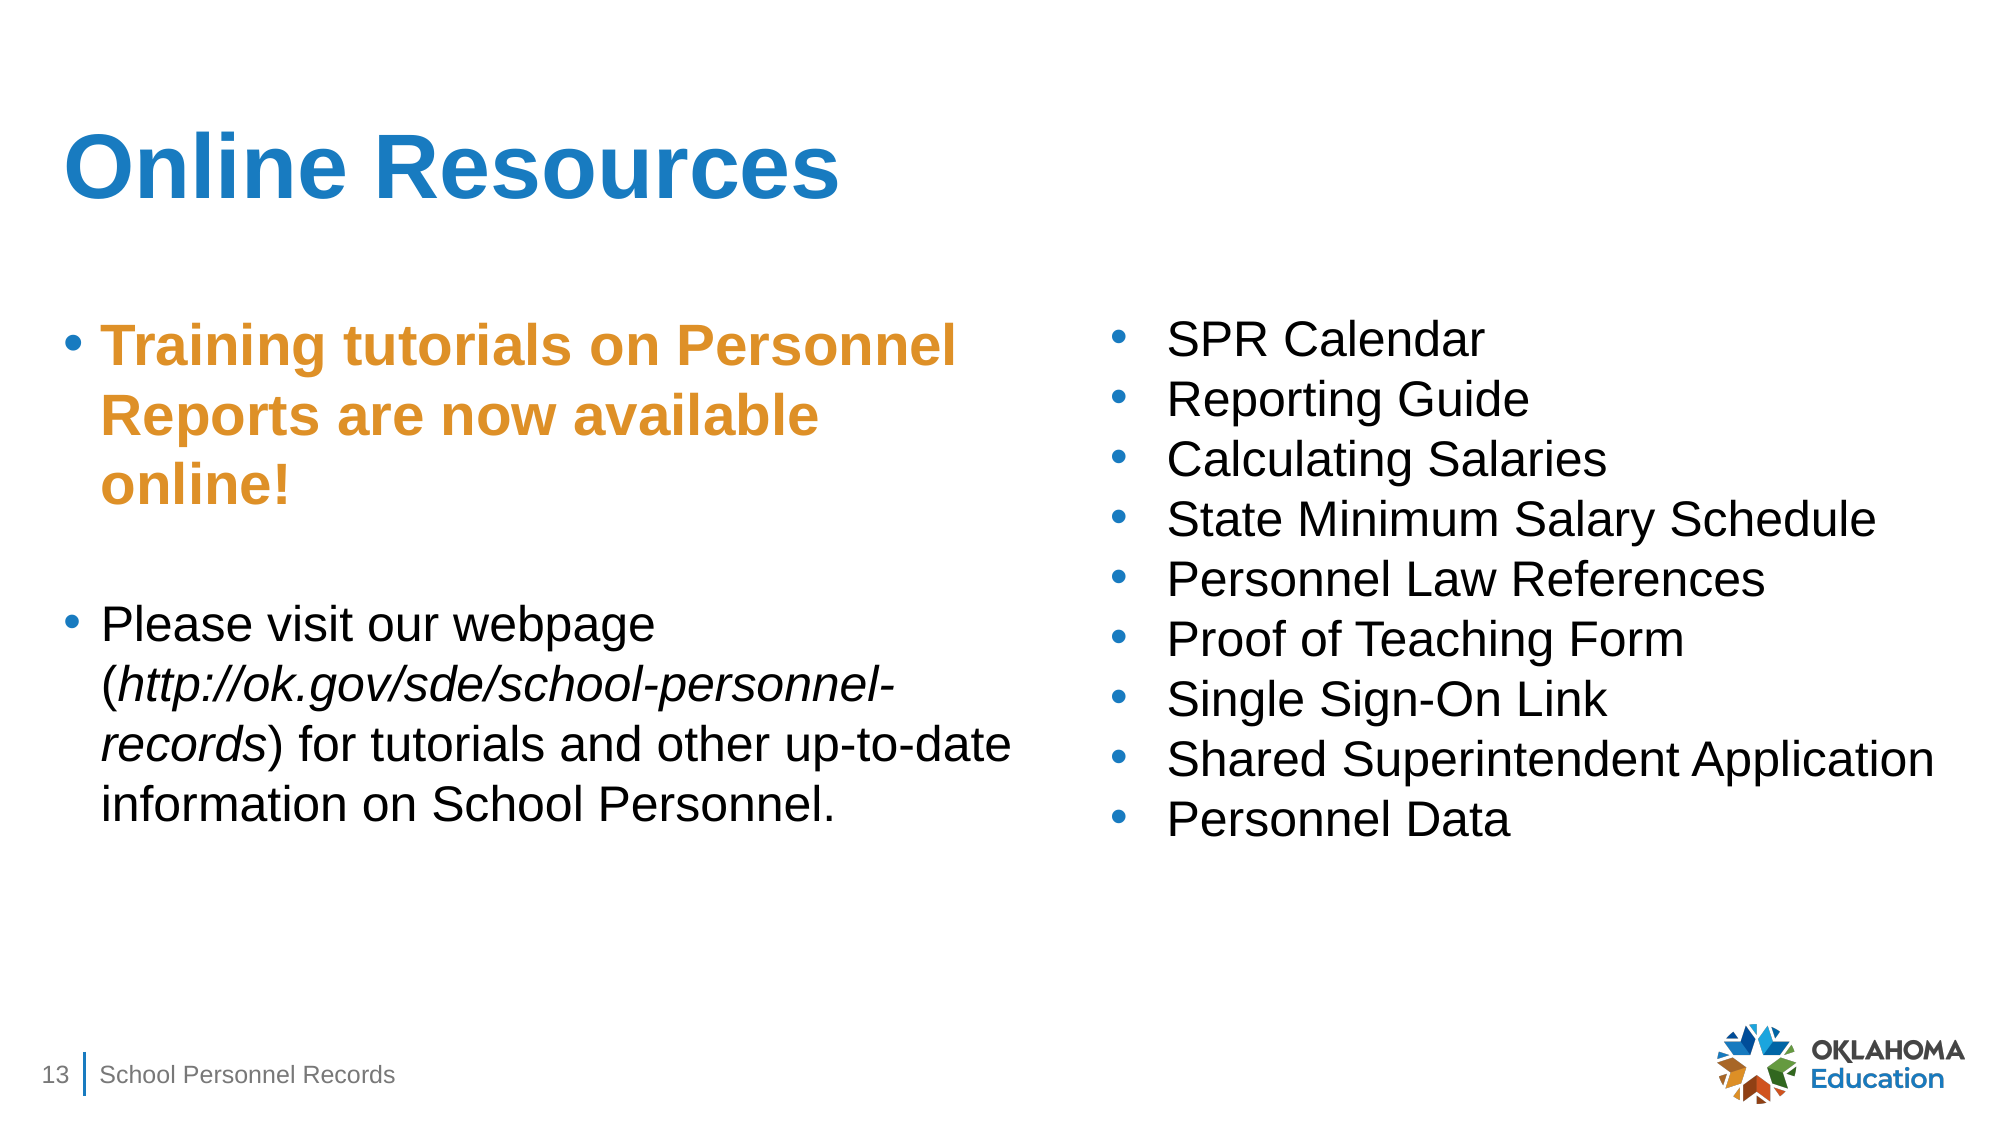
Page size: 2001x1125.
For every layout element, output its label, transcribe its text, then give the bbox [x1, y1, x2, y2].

title Online Resources [48, 59, 1952, 278]
footer School Personnel Records [85, 1043, 1063, 1104]
list Training tutorials on Personnel Reports are now available online! Please visit our webpage (http://ok.gov/sde/school-personnel-records) for tutorials and other up-to-date information on School Personnel. [48, 299, 1036, 1015]
slide_number 13 [0, 1043, 85, 1104]
picture [1717, 1024, 1965, 1104]
text_box SPR Calendar Reporting Guide Calculating Salaries State Minimum Salary Schedule Personnel Law References Proof of Teaching Form Single Sign-On Link Shared Superintendent Application Personnel Data [1020, 298, 1971, 854]
